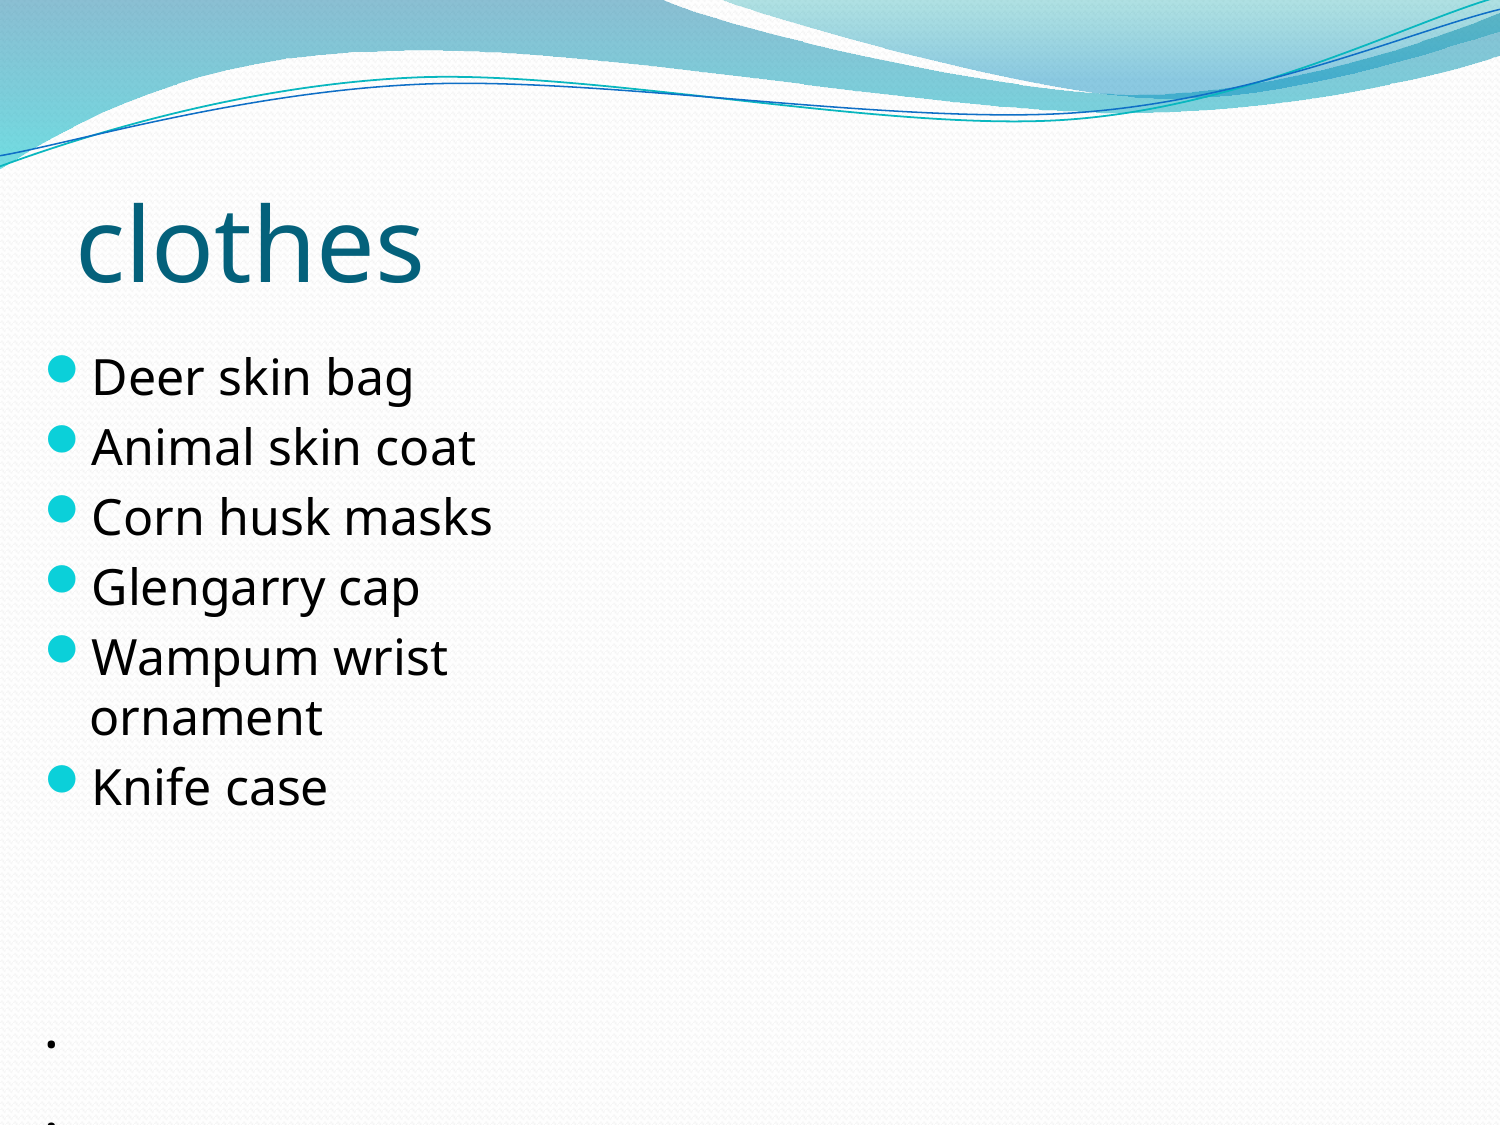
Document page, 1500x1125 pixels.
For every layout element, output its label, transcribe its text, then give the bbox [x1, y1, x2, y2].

list Deer skin bag Animal skin coat Corn husk masks Glengarry cap Wampum wrist ornament Knife case . . . [29, 338, 573, 894]
title clothes [75, 115, 1425, 303]
